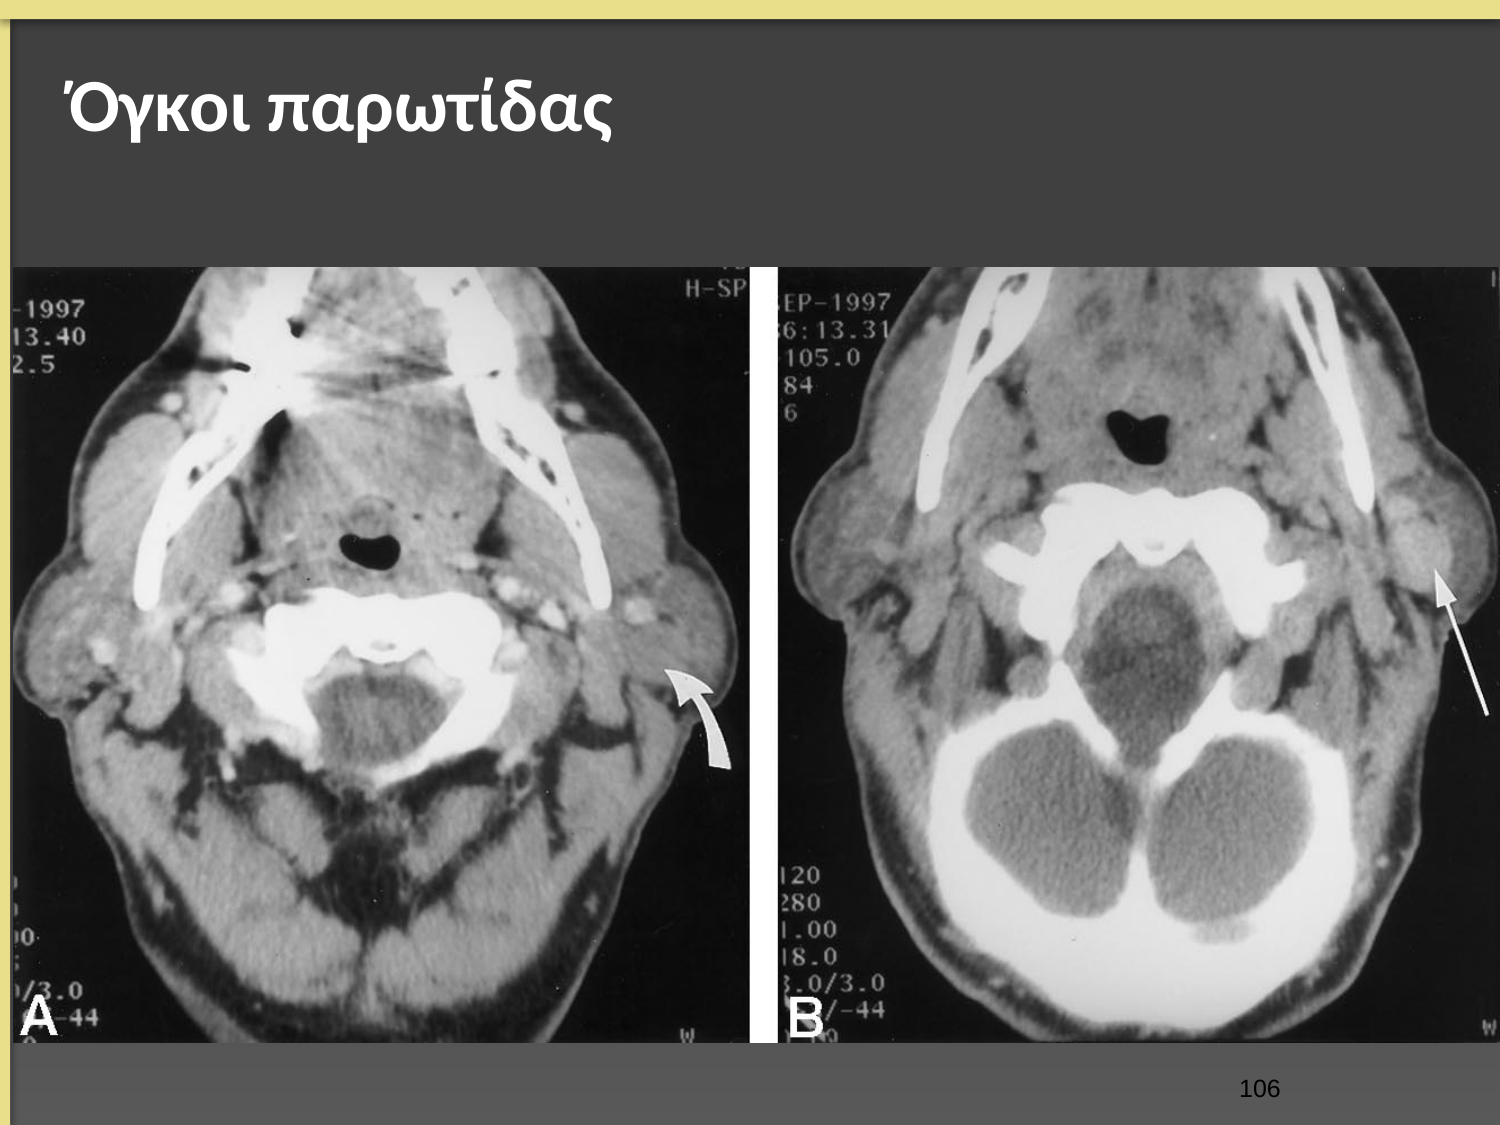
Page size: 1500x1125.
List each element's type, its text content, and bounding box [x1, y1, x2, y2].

picture [13, 266, 1500, 1044]
slide_number 105 [1085, 1057, 1436, 1118]
title Όγκοι παρωτίδας [10, 19, 1500, 185]
